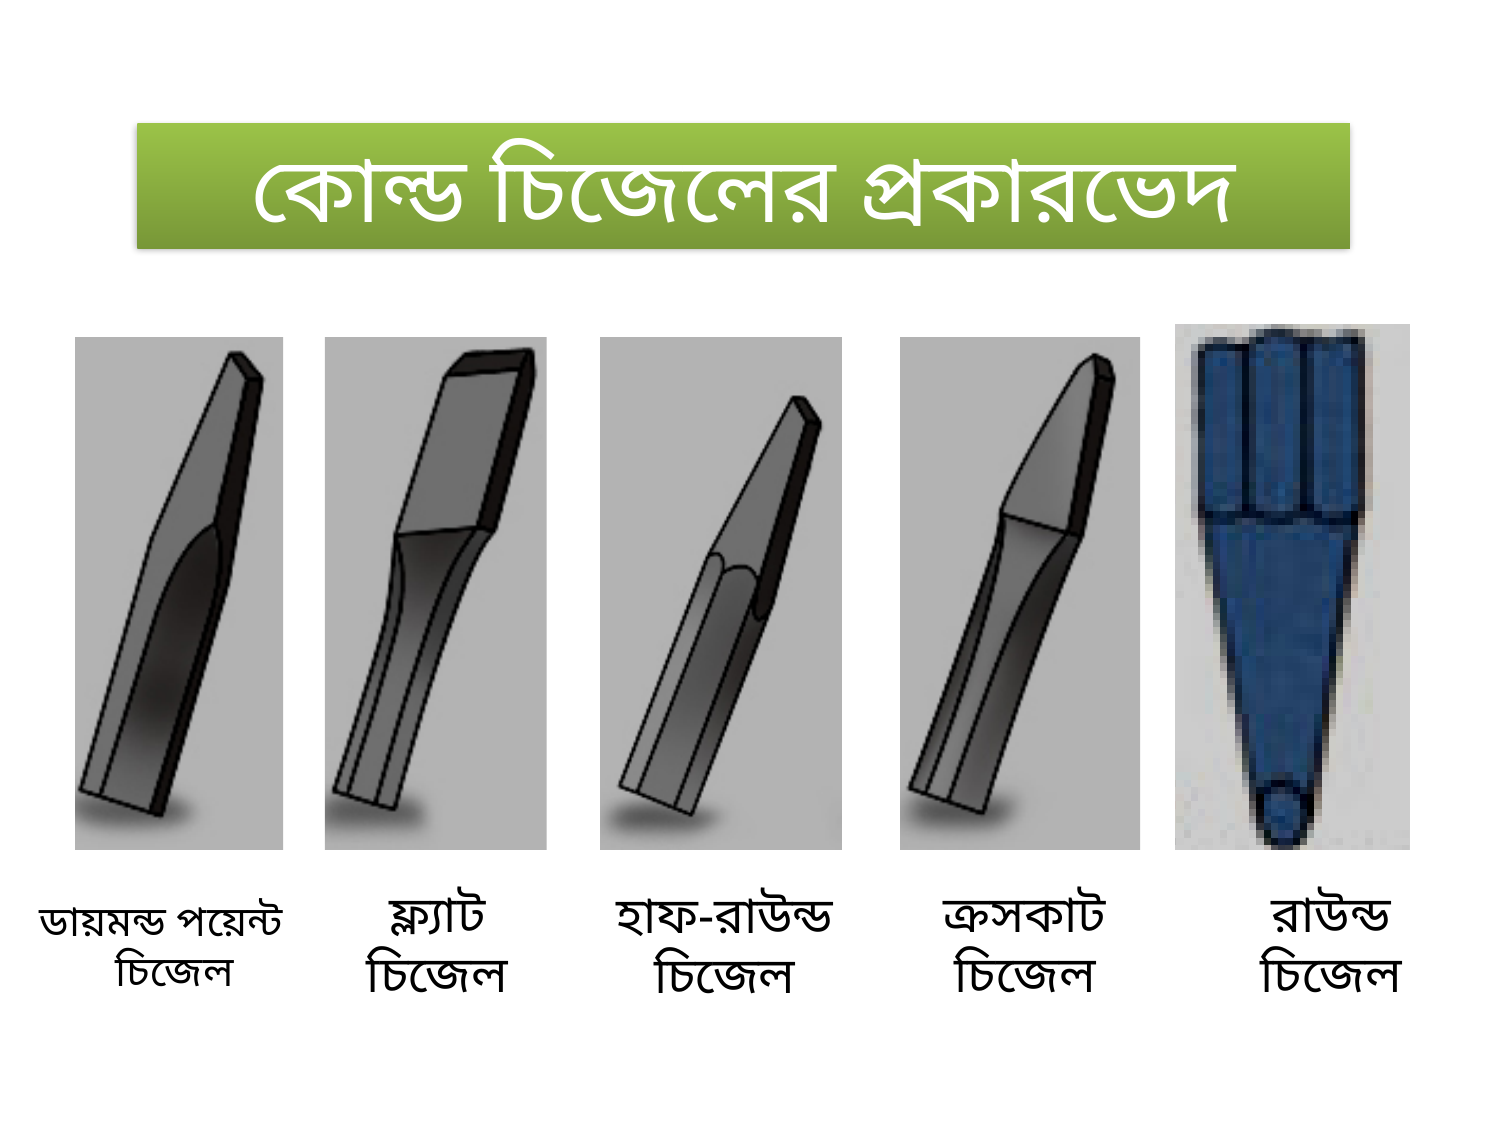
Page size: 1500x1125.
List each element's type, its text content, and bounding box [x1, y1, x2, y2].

picture [899, 337, 1141, 851]
text_box হাফ-রাউন্ড চিজেল [574, 876, 875, 1011]
text_box ডায়মন্ড পয়েন্ট চিজেল [24, 887, 324, 1003]
picture [74, 337, 284, 851]
text_box ক্রসকাট চিজেল [862, 874, 1187, 1010]
text_box কোল্ড চিজেলের প্রকারভেদ [137, 123, 1350, 249]
picture [599, 337, 843, 851]
text_box ফ্ল্যাট চিজেল [324, 874, 550, 1010]
text_box রাউন্ড চিজেল [1187, 874, 1475, 1010]
picture [324, 337, 547, 851]
picture [1174, 324, 1411, 851]
